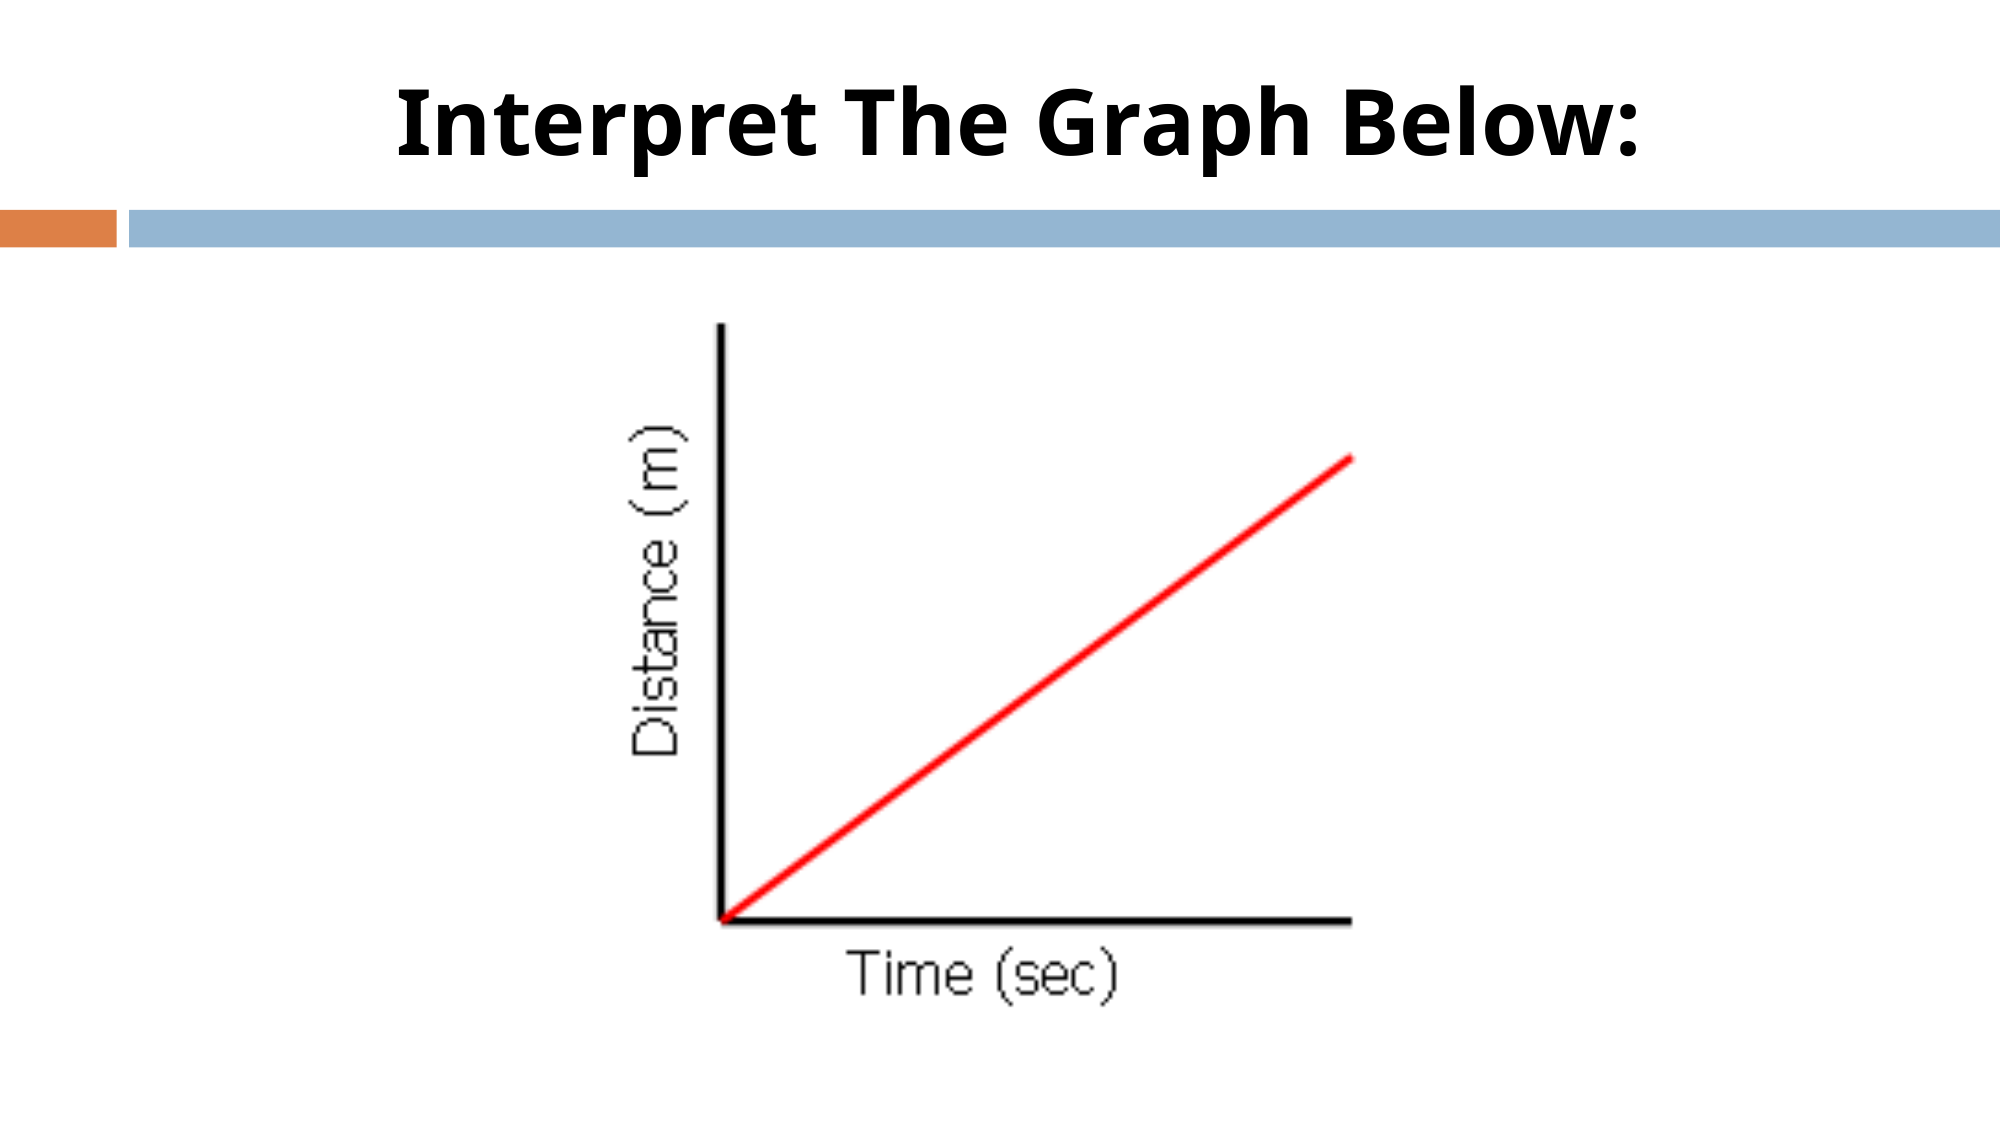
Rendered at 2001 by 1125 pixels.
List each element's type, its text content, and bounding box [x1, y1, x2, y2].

title Interpret The Graph Below: [350, 37, 1688, 200]
picture [549, 262, 1438, 1033]
